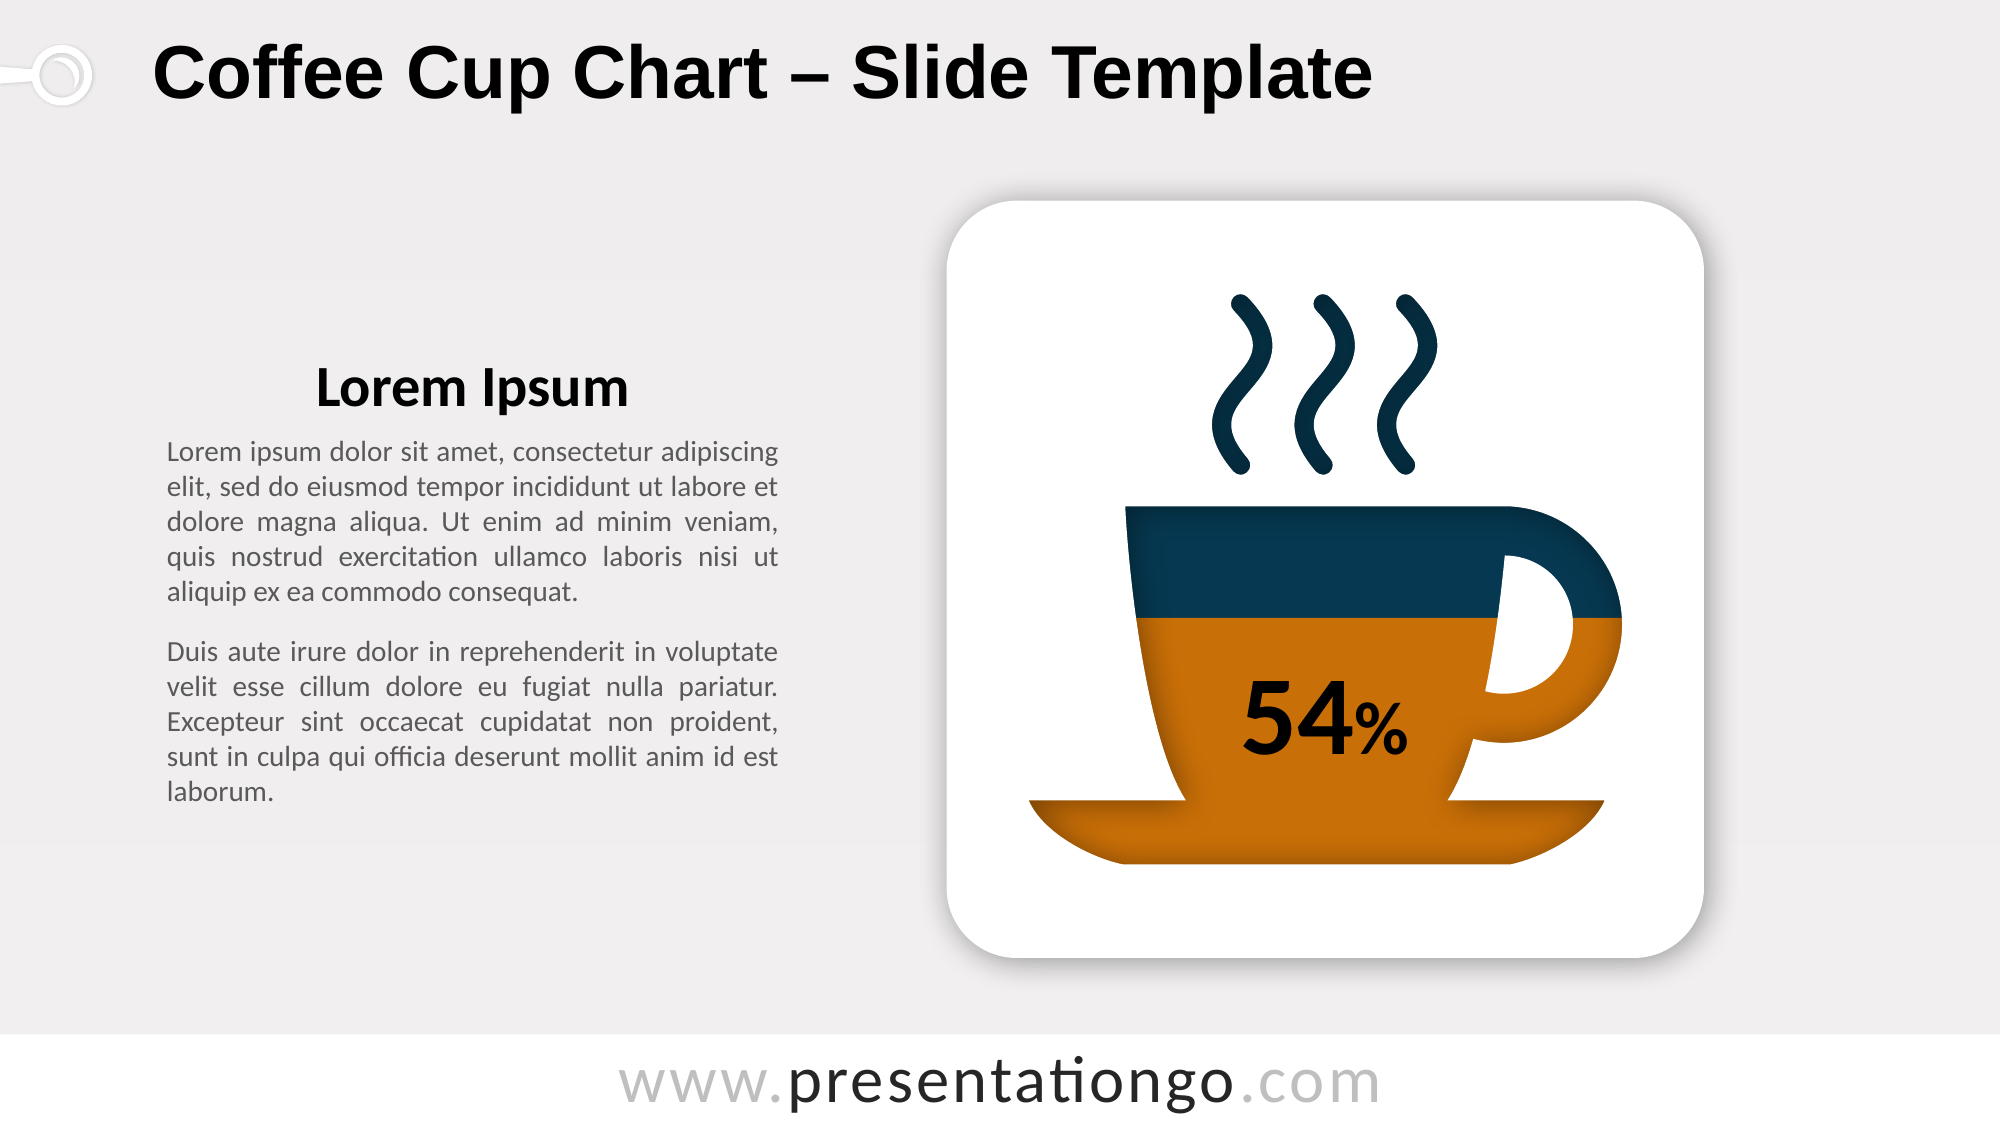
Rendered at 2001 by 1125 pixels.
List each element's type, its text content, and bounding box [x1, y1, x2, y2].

text_box [946, 200, 1704, 958]
text_box [1485, 555, 1573, 694]
text_box 54% [1225, 634, 1424, 785]
text_box [1156, 533, 1600, 617]
title Coffee Cup Chart – Slide Template [137, 26, 1863, 148]
text_box [1106, 617, 1601, 843]
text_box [166, 339, 779, 819]
